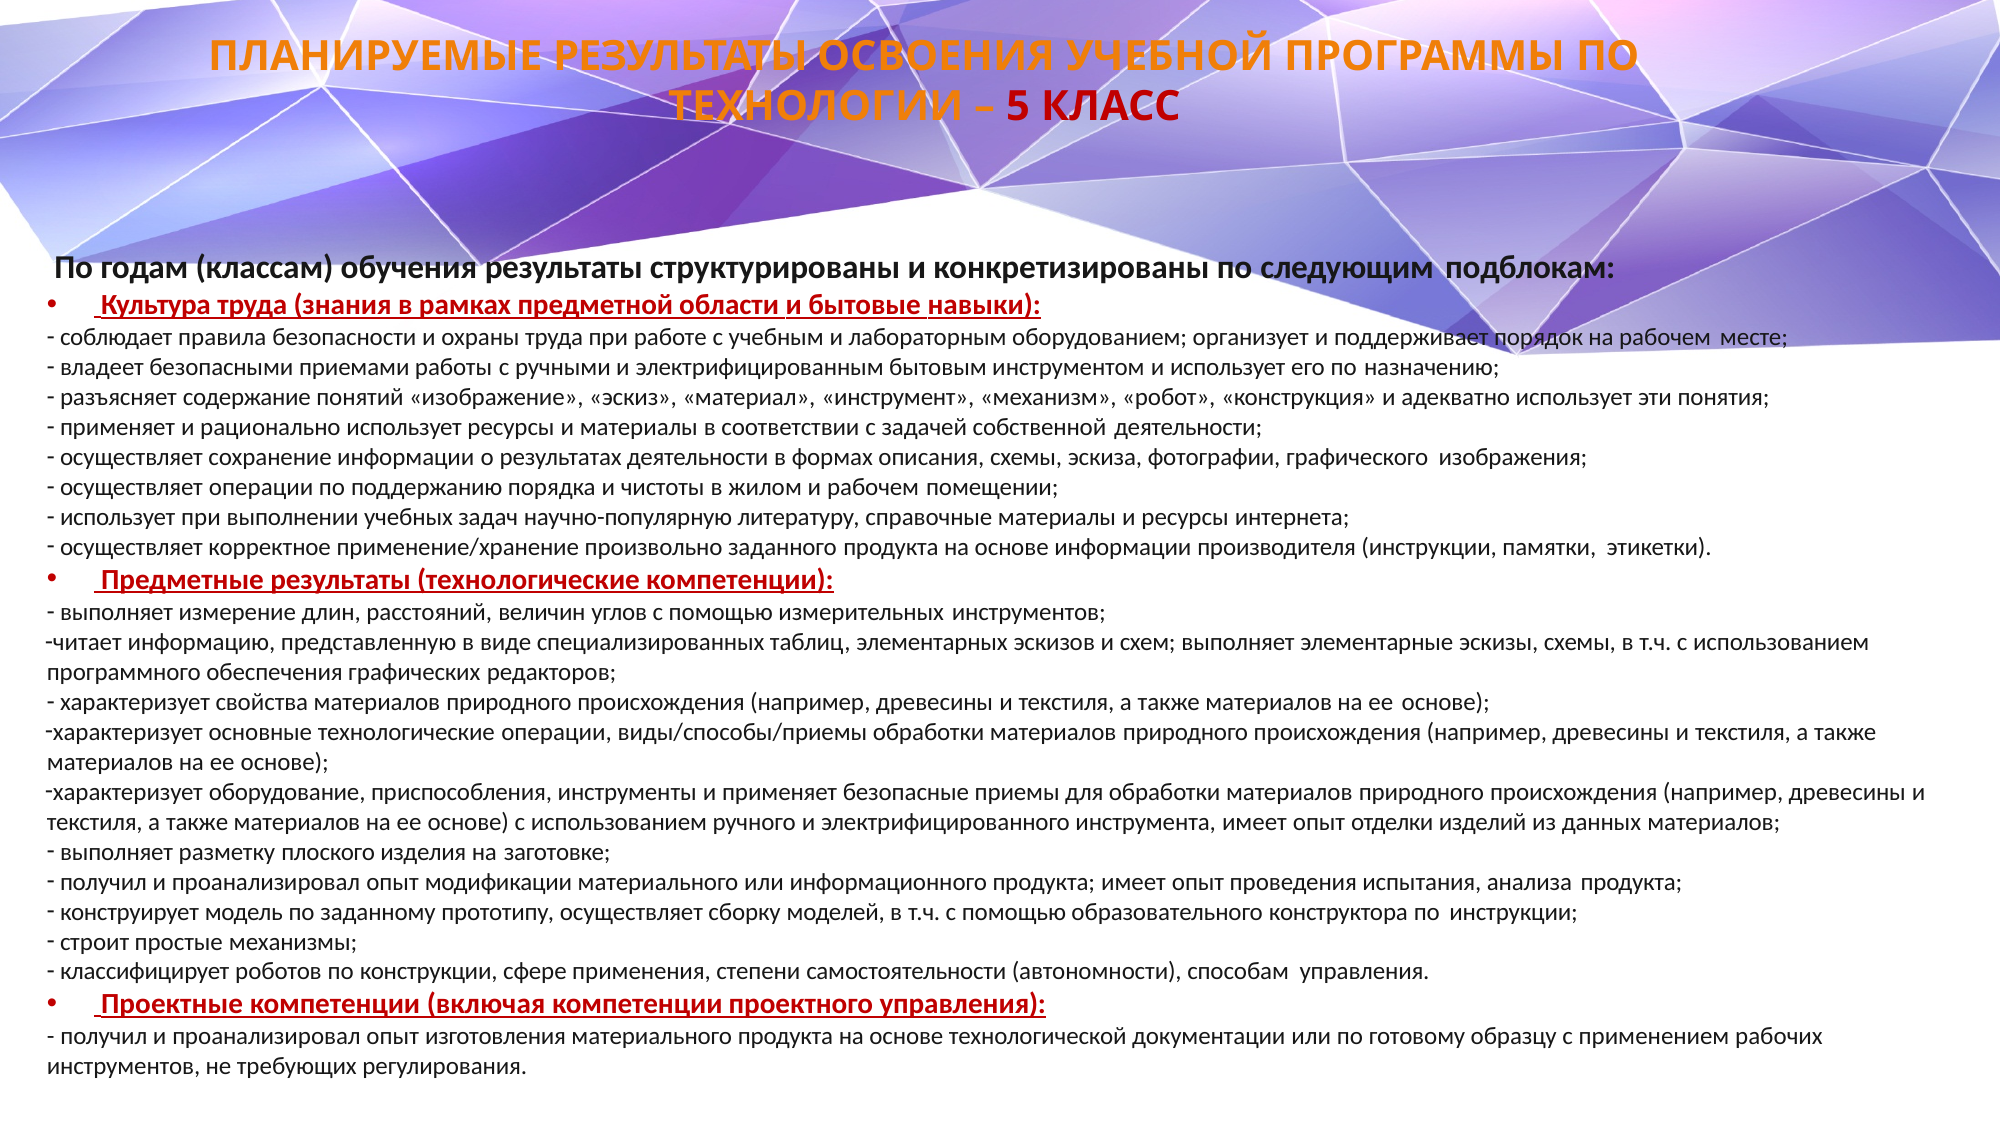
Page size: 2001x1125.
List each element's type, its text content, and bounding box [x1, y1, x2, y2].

title ПЛАНИРУЕМЫЕ РЕЗУЛЬТАТЫ ОСВОЕНИЯ УЧЕБНОЙ ПРОГРАММЫ ПО ТЕХНОЛОГИИ – 5 КЛАСС [87, 0, 1760, 129]
picture [0, 0, 2000, 1125]
text_box По годам (классам) обучения результаты структурированы и конкретизированы по следующим подблокам: Культура труда (знания в рамках предметной области и бытовые навыки): соблюдает правила безопасности и охраны труда при работе с учебным и лабораторным оборудованием; организует и поддерживает порядок на рабочем месте; владеет безопасными приемами работы с ручными и электрифицированным бытовым инструментом и использует его по назначению; разъясняет содержание понятий «изображение», «эскиз», «материал», «инструмент», «механизм», «робот», «конструкция» и адекватно использует эти понятия; применяет и рационально использует ресурсы и материалы в соответствии с задачей собственной деятельности; осуществляет сохранение информации о результатах деятельности в формах описания, схемы, эскиза, фотографии, графического изображения; осуществляет операции по поддержанию порядка и чистоты в жилом и рабочем помещении; использует при выполнении учебных задач научно-популярную литературу, справочные материалы и ресурсы интернета; осуществляет корректное применение/хранение произвольно заданного продукта на основе информации производителя (инструкции, памятки, этикетки). Предметные результаты (технологические компетенции): выполняет измерение длин, расстояний, величин углов с помощью измерительных инструментов; читает информацию, представленную в виде специализированных таблиц, элементарных эскизов и схем; выполняет элементарные эскизы, схемы, в т.ч. с использованием программного обеспечения графических редакторов; характеризует свойства материалов природного происхождения (например, древесины и текстиля, а также материалов на ее основе); характеризует основные технологические операции, виды/способы/приемы обработки материалов природного происхождения (например, древесины и текстиля, а также материалов на ее основе); характеризует оборудование, приспособления, инструменты и применяет безопасные приемы для обработки материалов природного происхождения (например, древесины и текстиля, а также материалов на ее основе) с использованием ручного и электрифицированного инструмента, имеет опыт отделки изделий из данных материалов; выполняет разметку плоского изделия на заготовке; получил и проанализировал опыт модификации материального или информационного продукта; имеет опыт проведения испытания, анализа продукта; конструирует модель по заданному прототипу, осуществляет сборку моделей, в т.ч. с помощью образовательного конструктора по инструкции; строит простые механизмы; классифицирует роботов по конструкции, сфере применения, степени самостоятельности (автономности), способам управления. Проектные компетенции (включая компетенции проектного управления): - получил и проанализировал опыт изготовления материального продукта на основе технологической документации или по готовому образцу с применением рабочих инструментов, не требующих регулирования. [44, 243, 1956, 1080]
